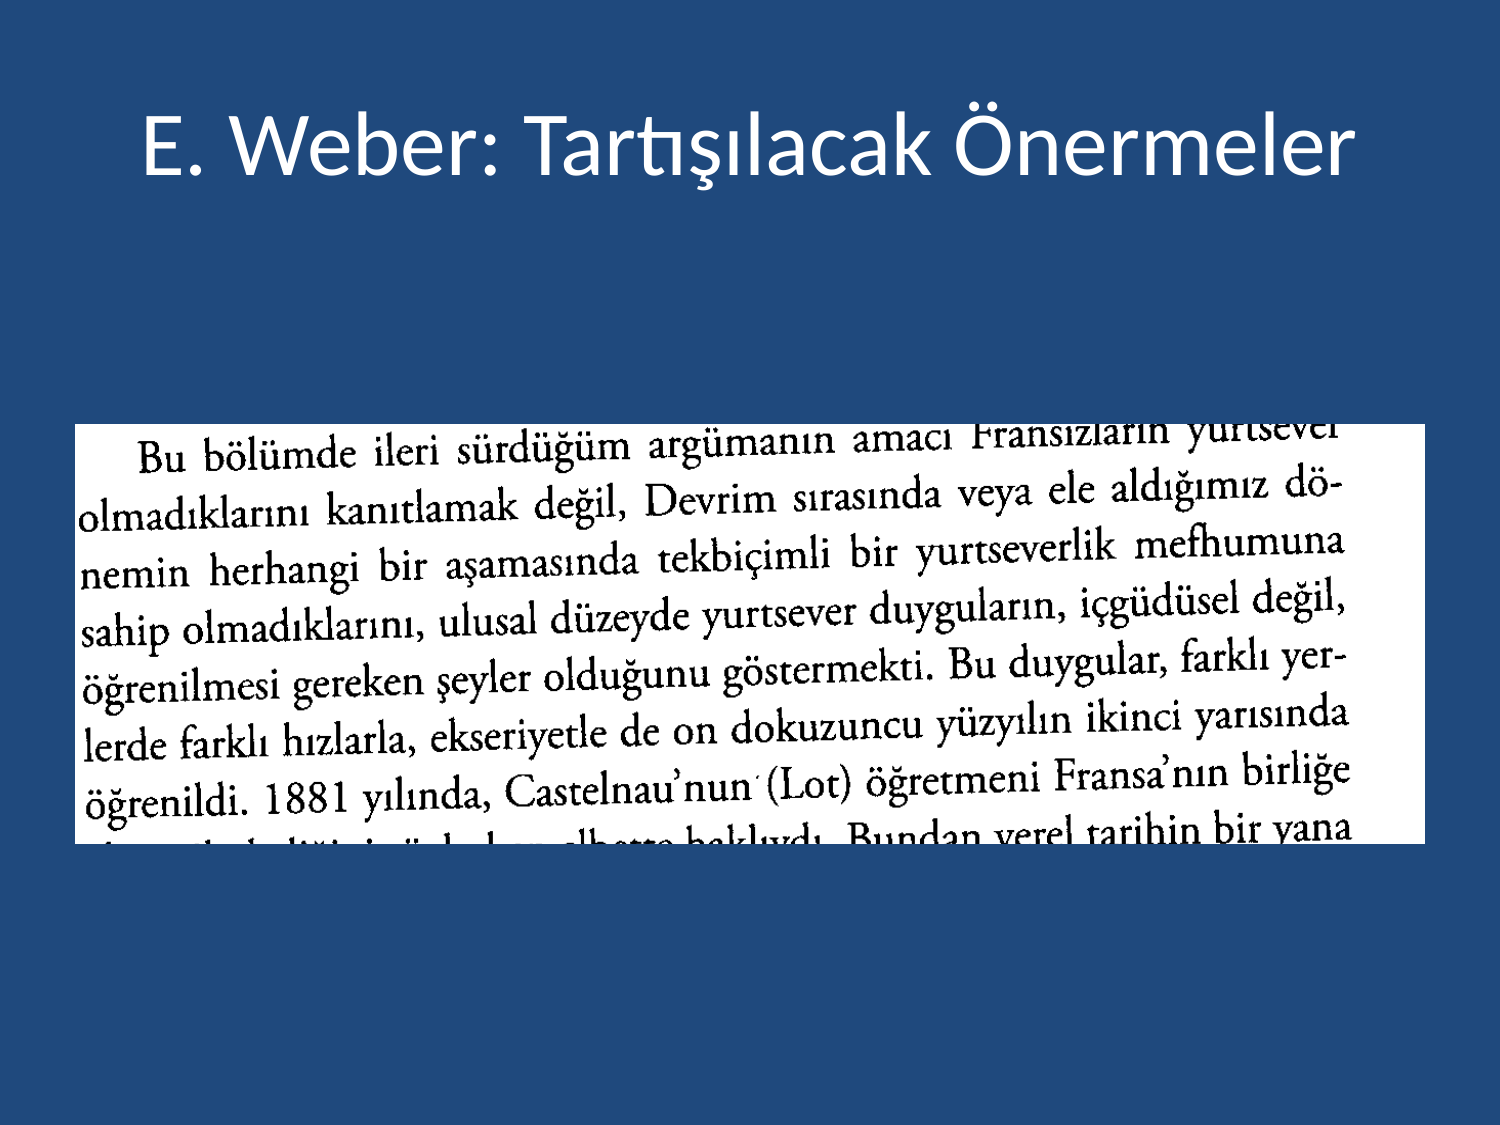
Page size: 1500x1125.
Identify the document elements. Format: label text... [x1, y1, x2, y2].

title E. Weber: Tartışılacak Önermeler [75, 45, 1425, 233]
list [74, 423, 1426, 844]
